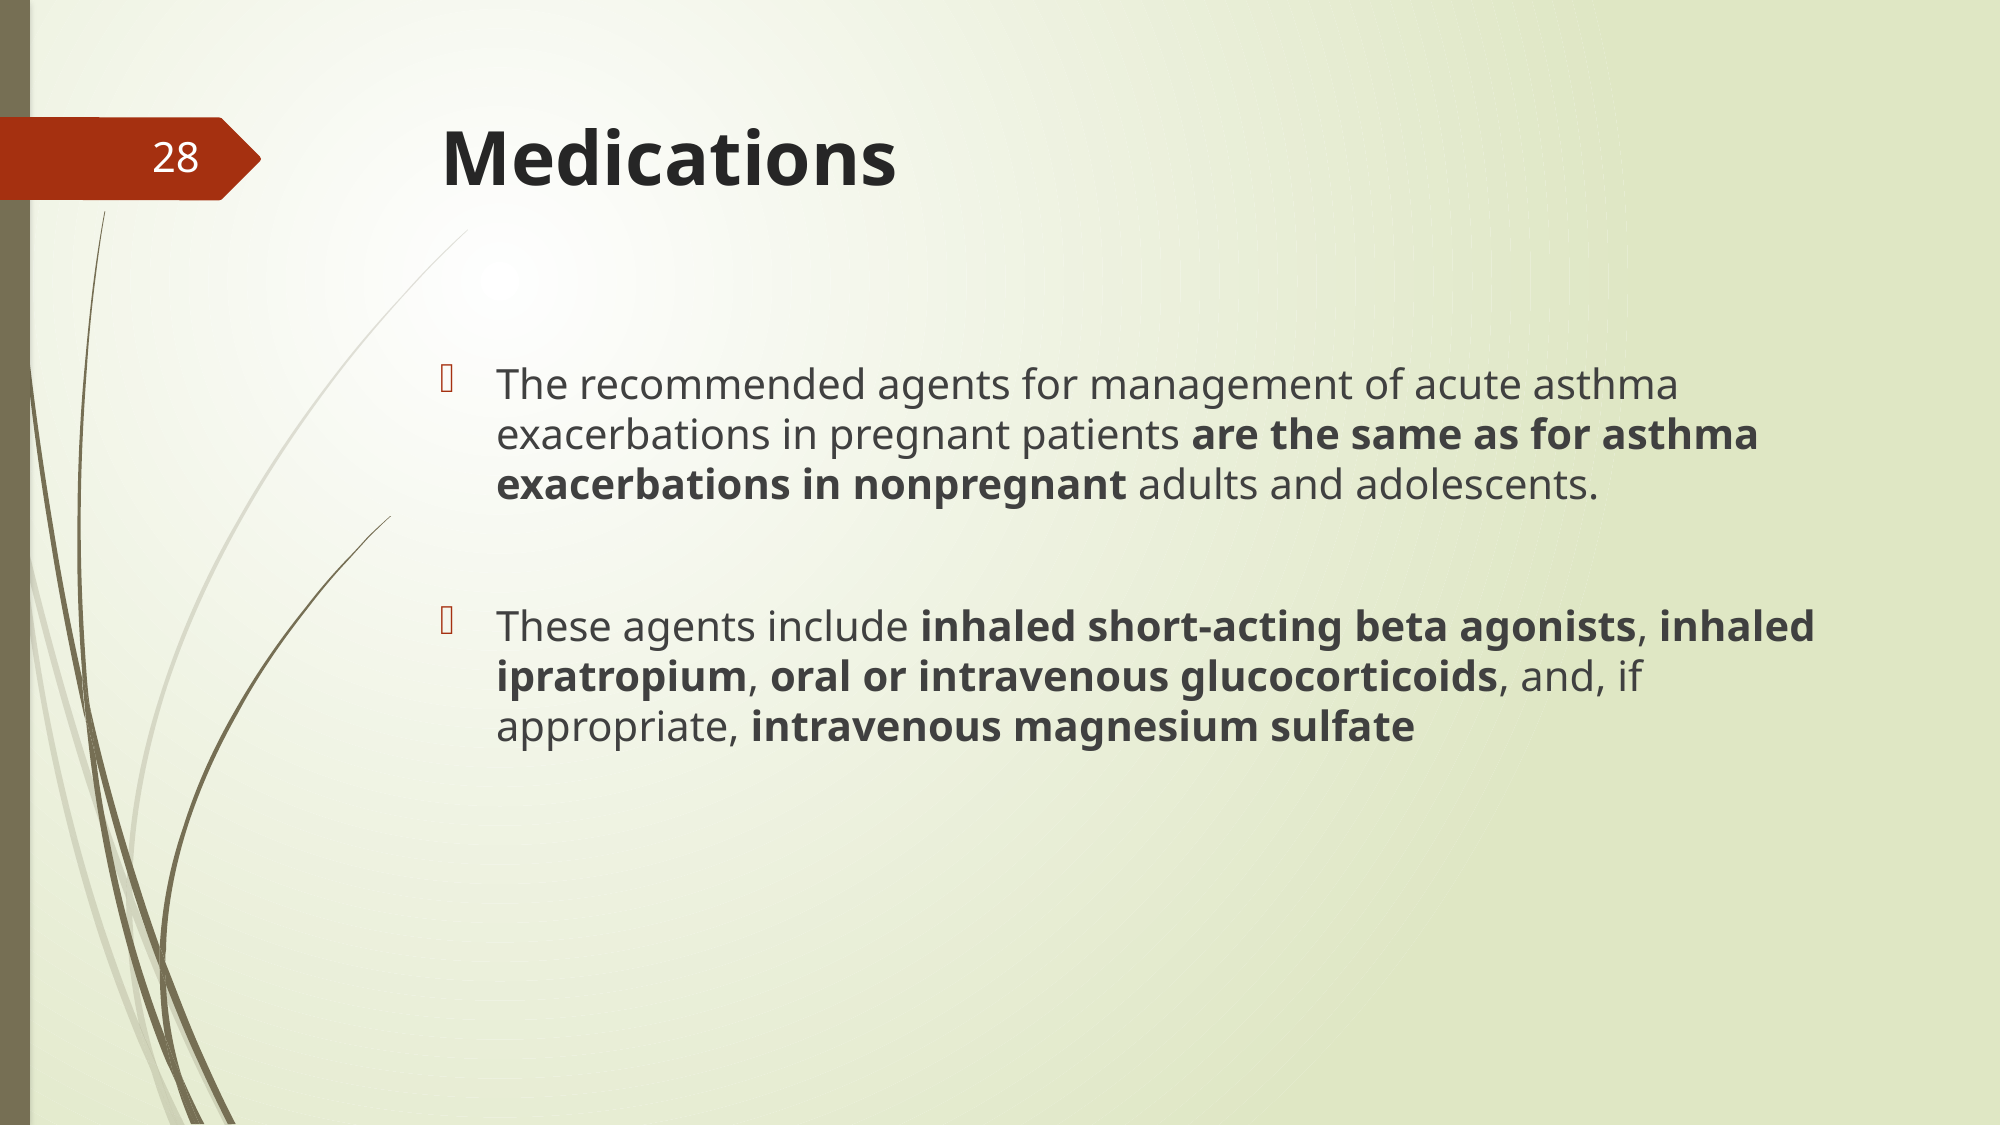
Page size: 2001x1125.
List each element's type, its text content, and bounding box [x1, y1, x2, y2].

slide_number 28 [87, 129, 216, 190]
title Medications [425, 102, 1888, 313]
list The recommended agents for management of acute asthma exacerbations in pregnant patients are the same as for asthma exacerbations in nonpregnant adults and adolescents. These agents include inhaled short-acting beta agonists, inhaled ipratropium, oral or intravenous glucocorticoids, and, if appropriate, intravenous magnesium sulfate [424, 350, 1888, 970]
